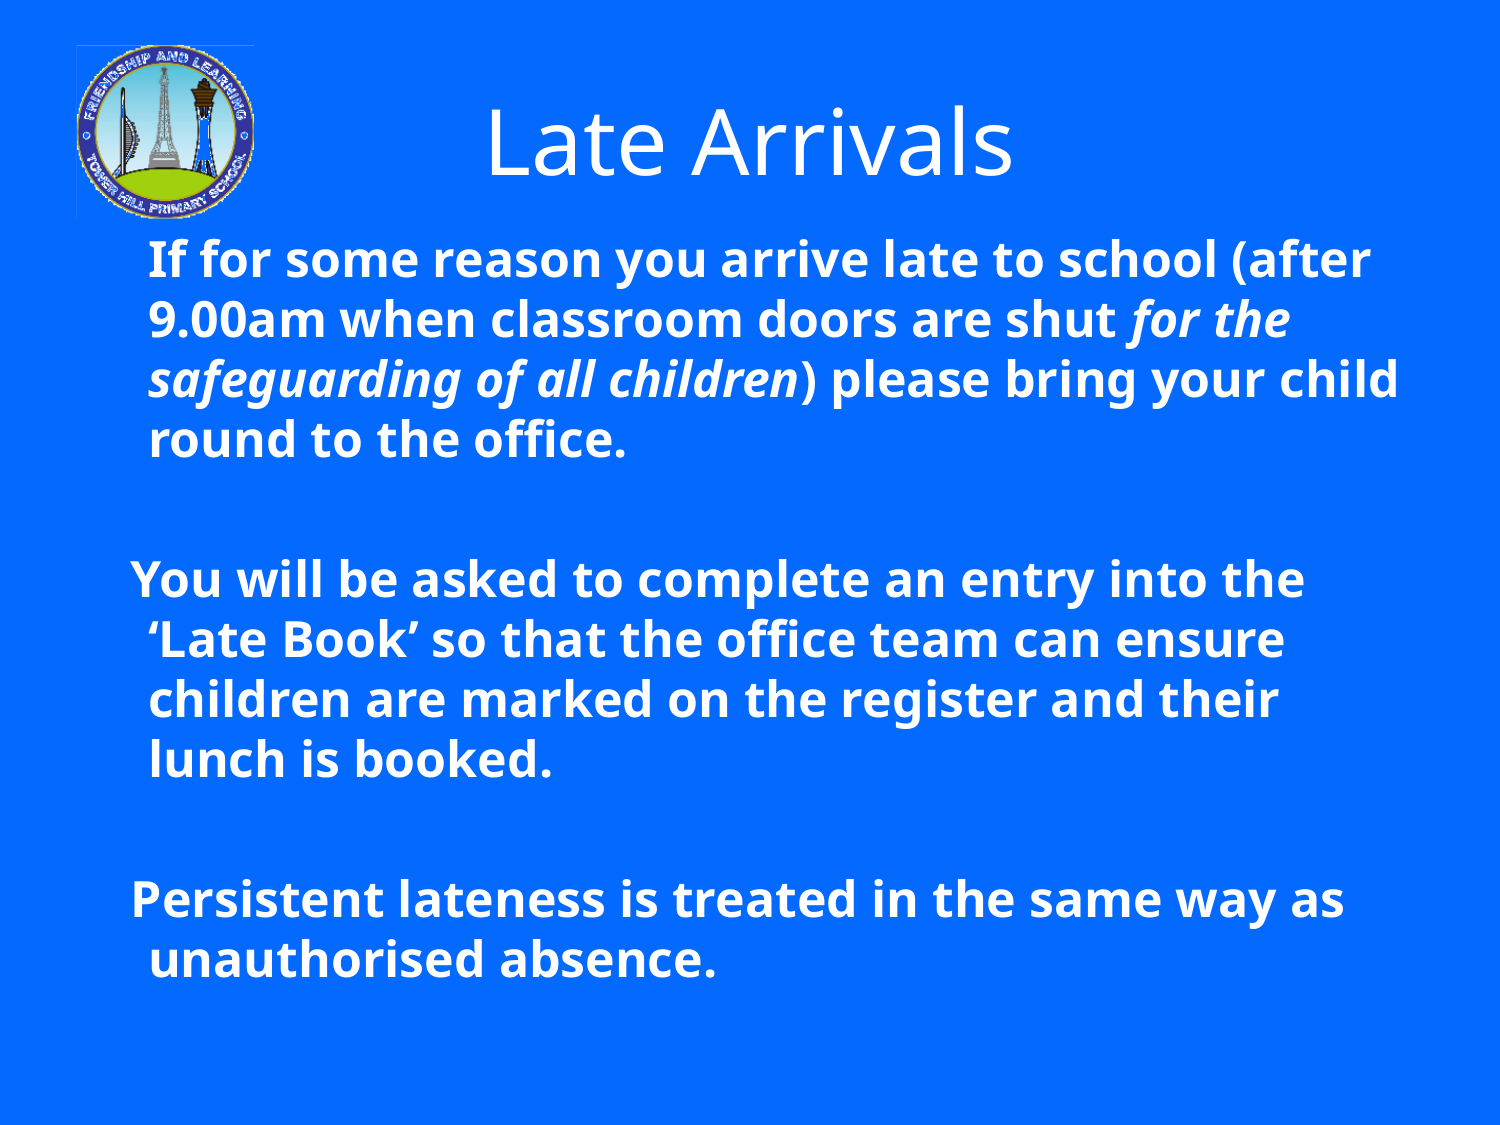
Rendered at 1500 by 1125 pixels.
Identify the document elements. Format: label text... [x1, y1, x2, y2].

title Late Arrivals [256, 45, 1425, 220]
list If for some reason you arrive late to school (after 9.00am when classroom doors are shut for the safeguarding of all children) please bring your child round to the office. You will be asked to complete an entry into the ‘Late Book’ so that the office team can ensure children are marked on the register and their lunch is booked. Persistent lateness is treated in the same way as unauthorised absence. [76, 220, 1427, 963]
picture [76, 44, 255, 219]
